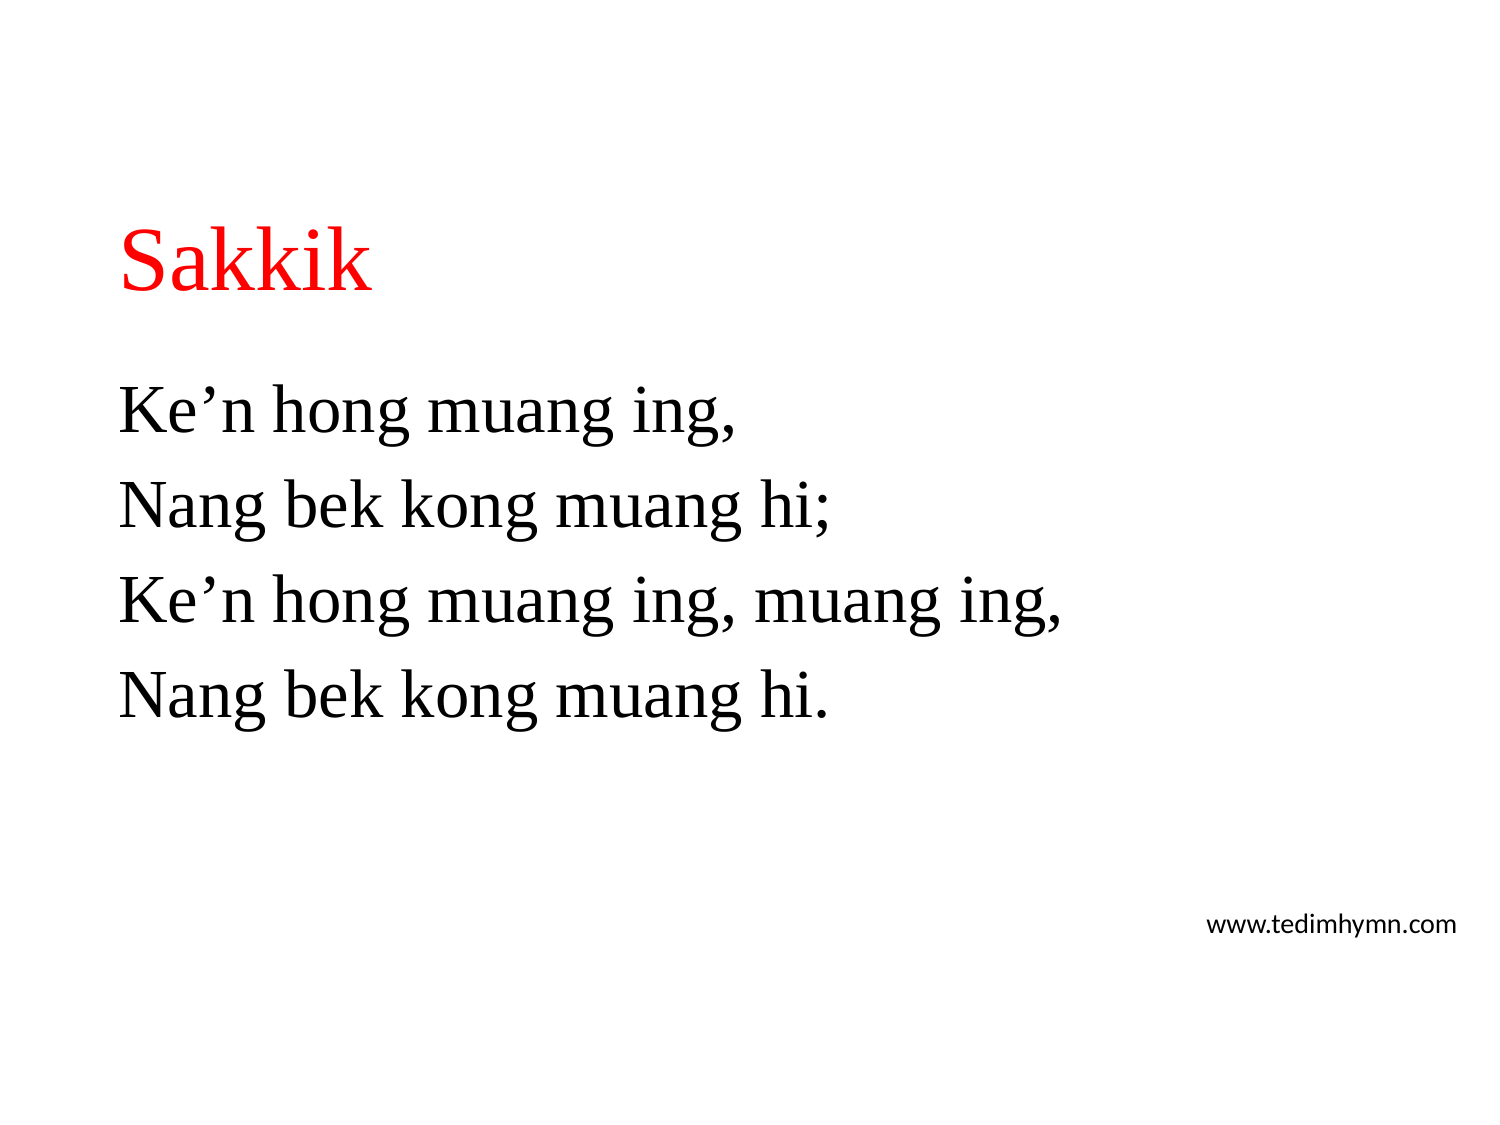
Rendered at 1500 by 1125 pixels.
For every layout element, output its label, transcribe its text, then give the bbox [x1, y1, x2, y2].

title Sakkik [103, 200, 1397, 322]
list Ke’n hong muang ing, Nang bek kong muang hi; Ke’n hong muang ing, muang ing, Nang bek kong muang hi. [103, 365, 1397, 901]
text_box www.tedimhymn.com [1191, 897, 1500, 947]
